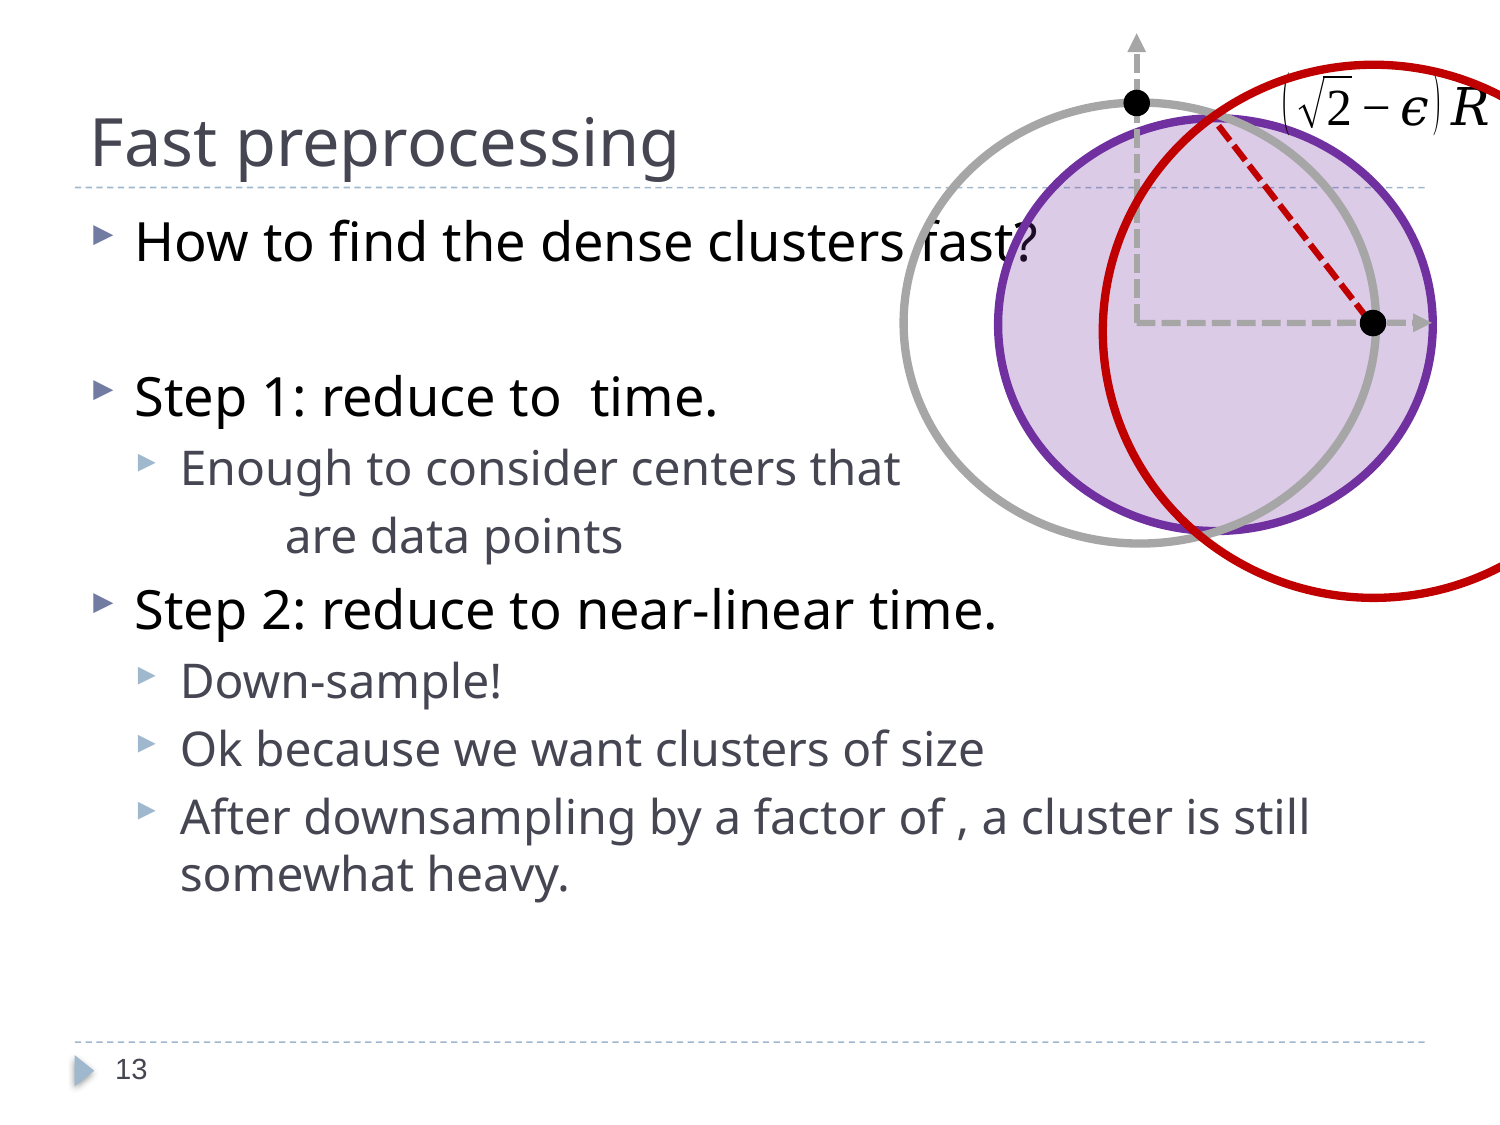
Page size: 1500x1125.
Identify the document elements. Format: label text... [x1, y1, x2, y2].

text_box [1124, 91, 1131, 115]
slide_number 13 [100, 1042, 426, 1103]
text_box [1101, 63, 1500, 600]
text_box [902, 101, 1200, 546]
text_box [1218, 125, 1365, 315]
text_box [1143, 92, 1150, 114]
title Fast preprocessing [75, 24, 1425, 188]
text_box [1143, 101, 1215, 187]
